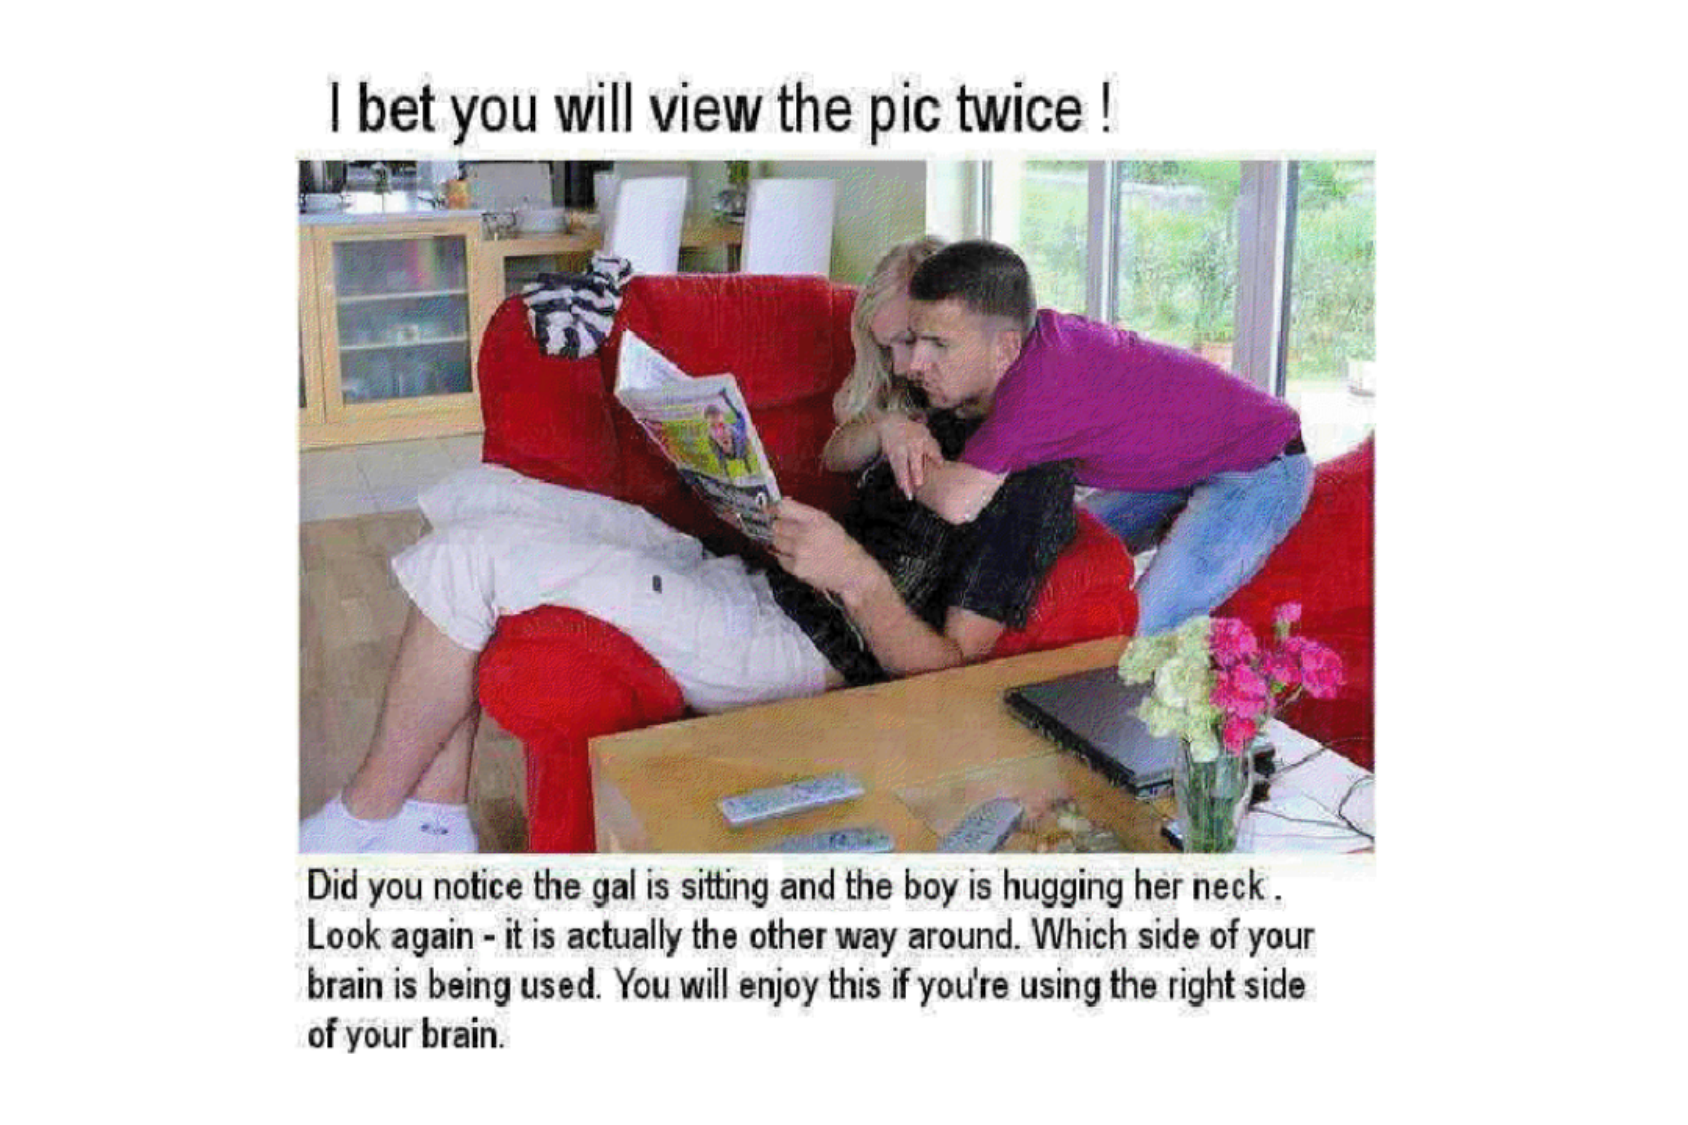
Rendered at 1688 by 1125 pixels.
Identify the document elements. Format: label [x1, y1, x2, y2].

picture [287, 67, 1401, 1058]
